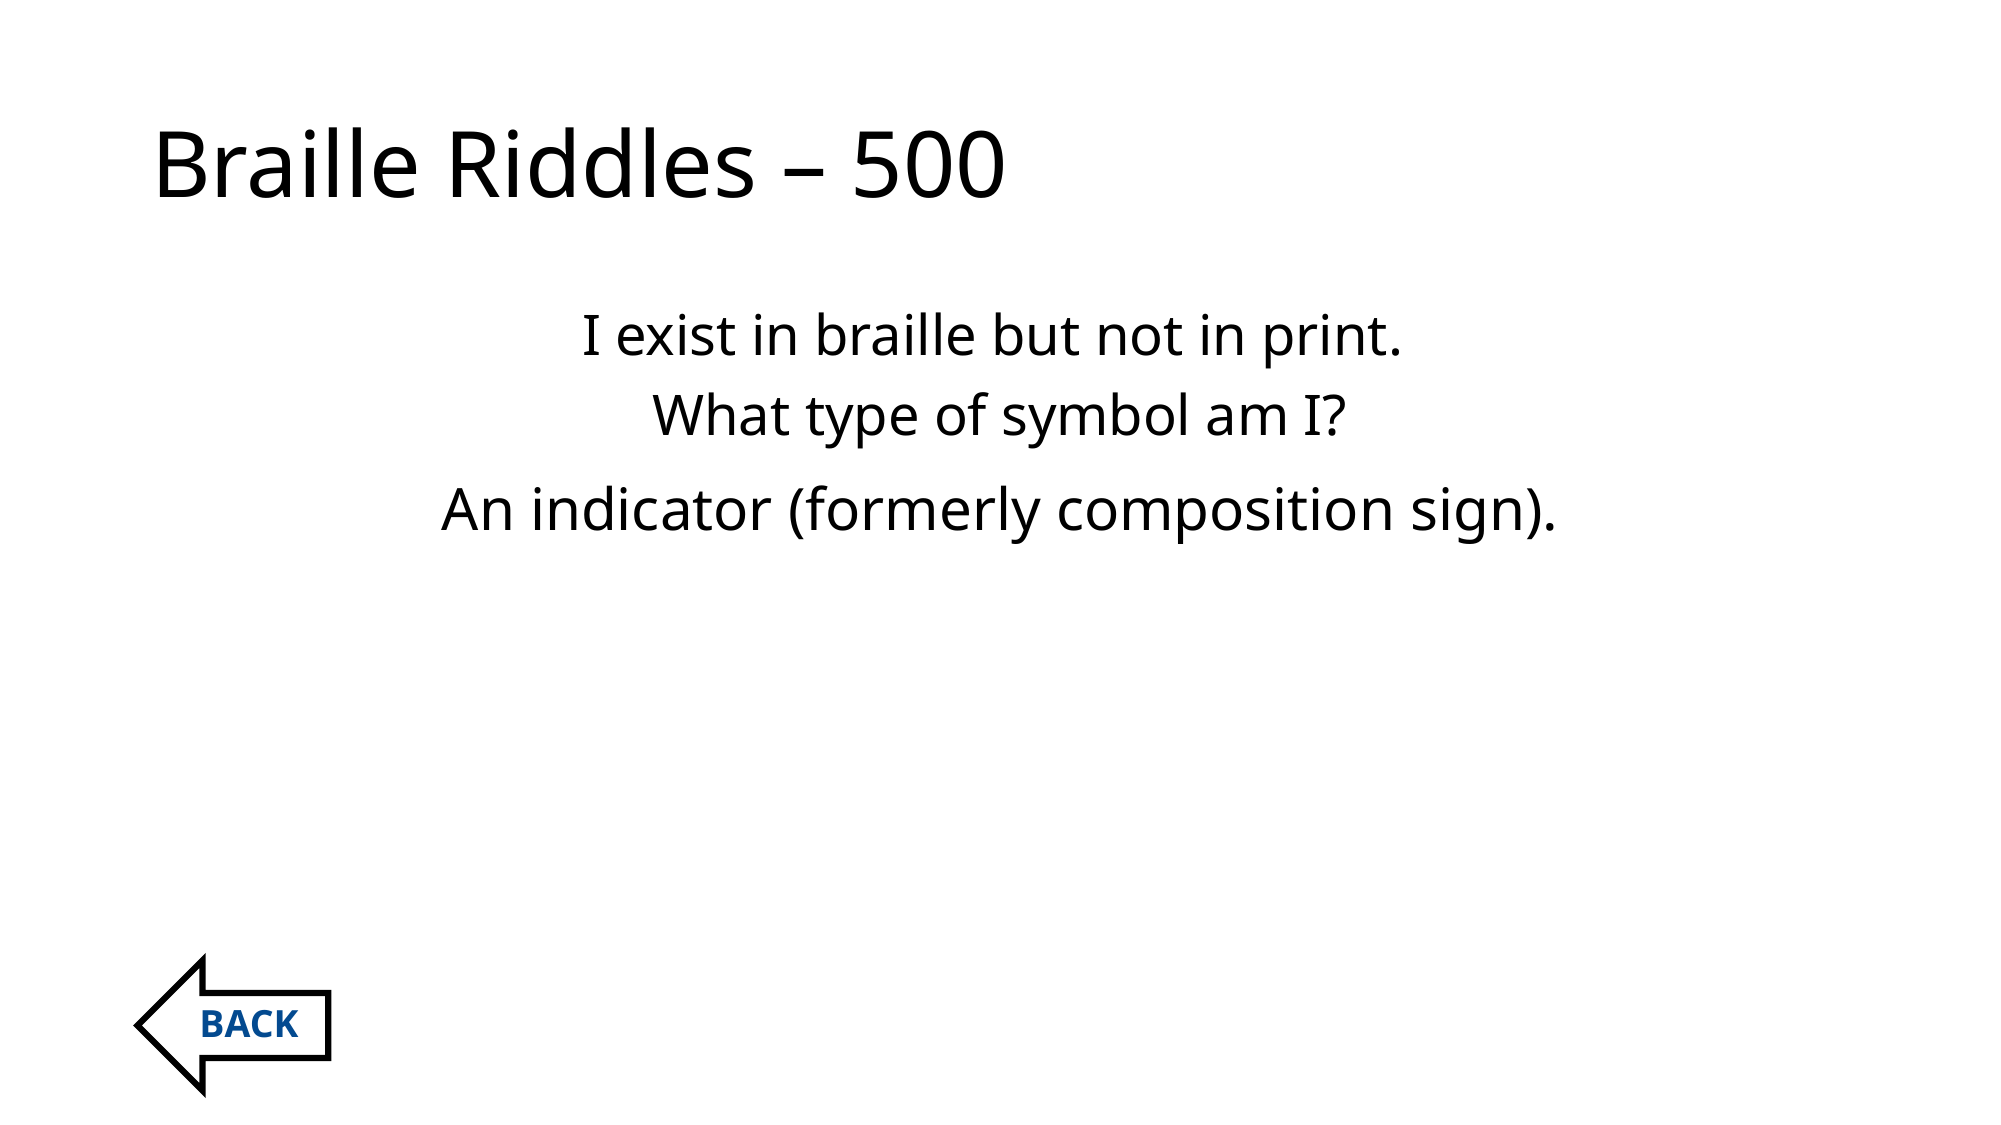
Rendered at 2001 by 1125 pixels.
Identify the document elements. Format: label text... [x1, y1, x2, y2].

title Braille Riddles – 500 [136, 58, 1862, 277]
list An indicator (formerly composition sign). [356, 472, 1644, 709]
list I exist in braille but not in print. What type of symbol am I? [119, 299, 1881, 456]
